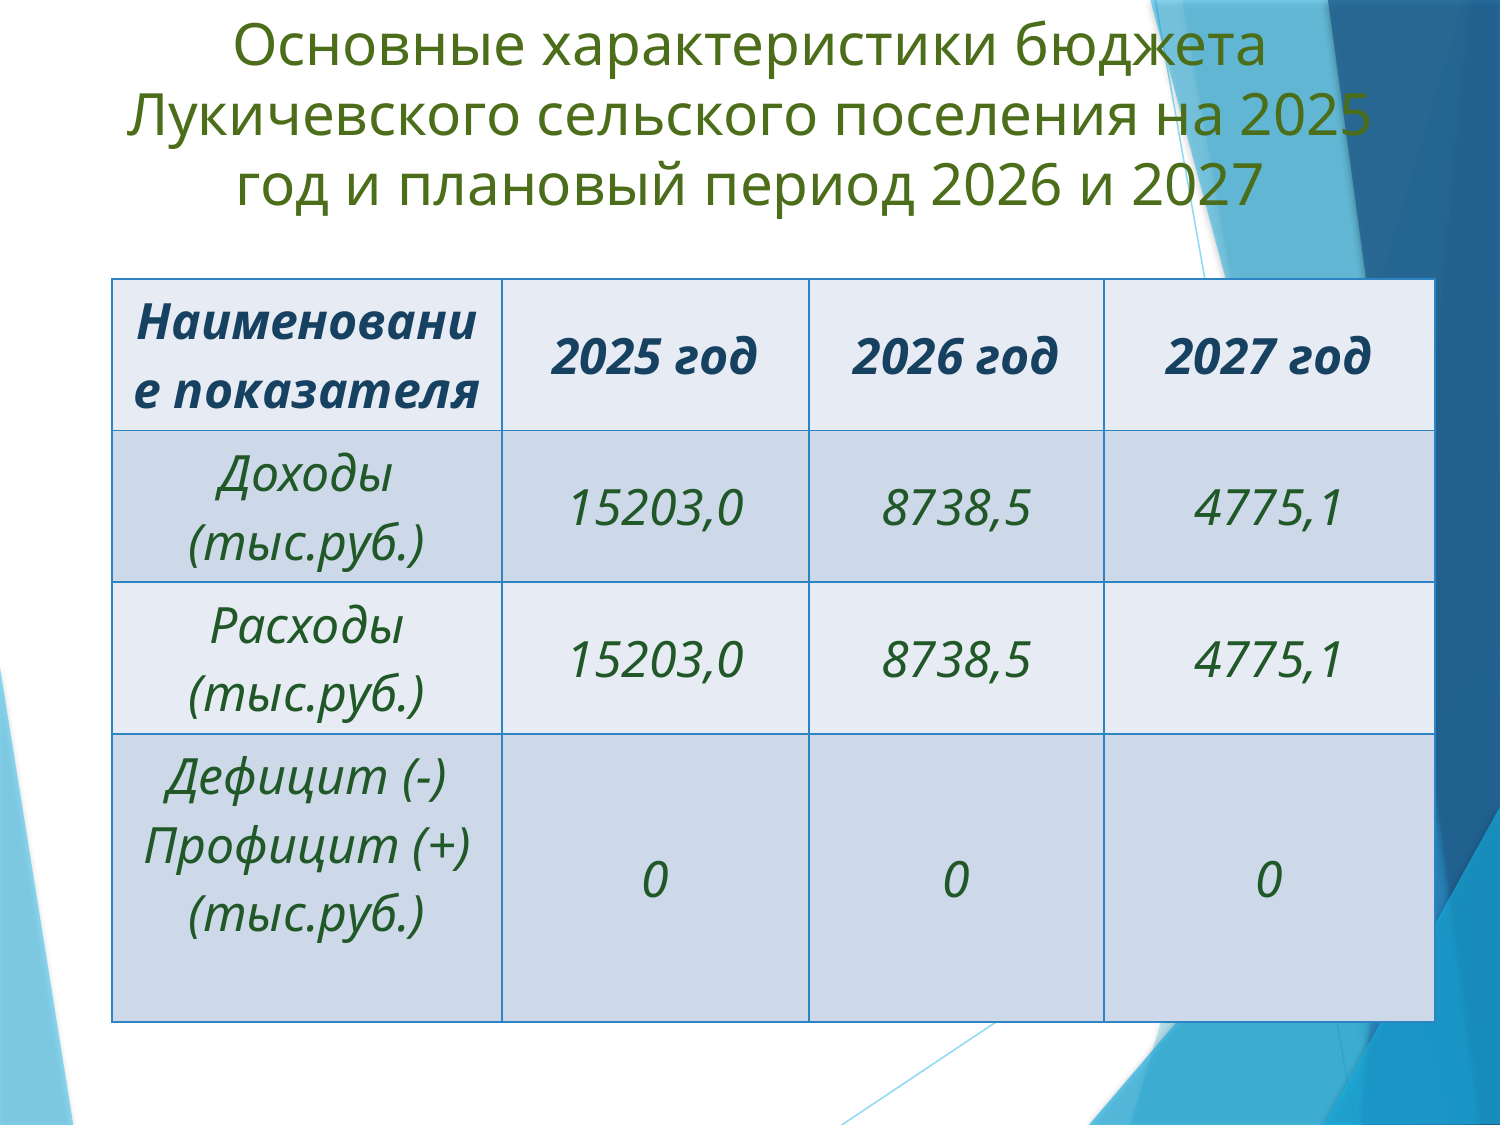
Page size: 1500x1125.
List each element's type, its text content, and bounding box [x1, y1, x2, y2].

table_cell 15203,0 [503, 583, 808, 733]
table_cell 15203,0 [503, 431, 808, 581]
title Основные характеристики бюджета Лукичевского сельского поселения на 2025 год и плановый период 2026 и 2027 [75, 0, 1425, 256]
table_cell Расходы (тыс.руб.) [113, 583, 501, 733]
table_cell 0 [1105, 735, 1434, 1021]
table_cell 4775,1 [1105, 583, 1434, 733]
table_cell 8738,5 [810, 431, 1103, 581]
table_cell 4775,1 [1105, 431, 1434, 581]
table_header 2027 год [1105, 280, 1434, 430]
table_cell 0 [503, 735, 808, 1021]
table_header Наименование показателя [113, 280, 501, 430]
table_cell Доходы (тыс.руб.) [113, 431, 501, 581]
table_cell Дефицит (-) Профицит (+) (тыс.руб.) [113, 735, 501, 1021]
table_header 2025 год [503, 280, 808, 430]
table_cell 8738,5 [810, 583, 1103, 733]
table_cell 0 [810, 735, 1103, 1021]
table_header 2026 год [810, 280, 1103, 430]
